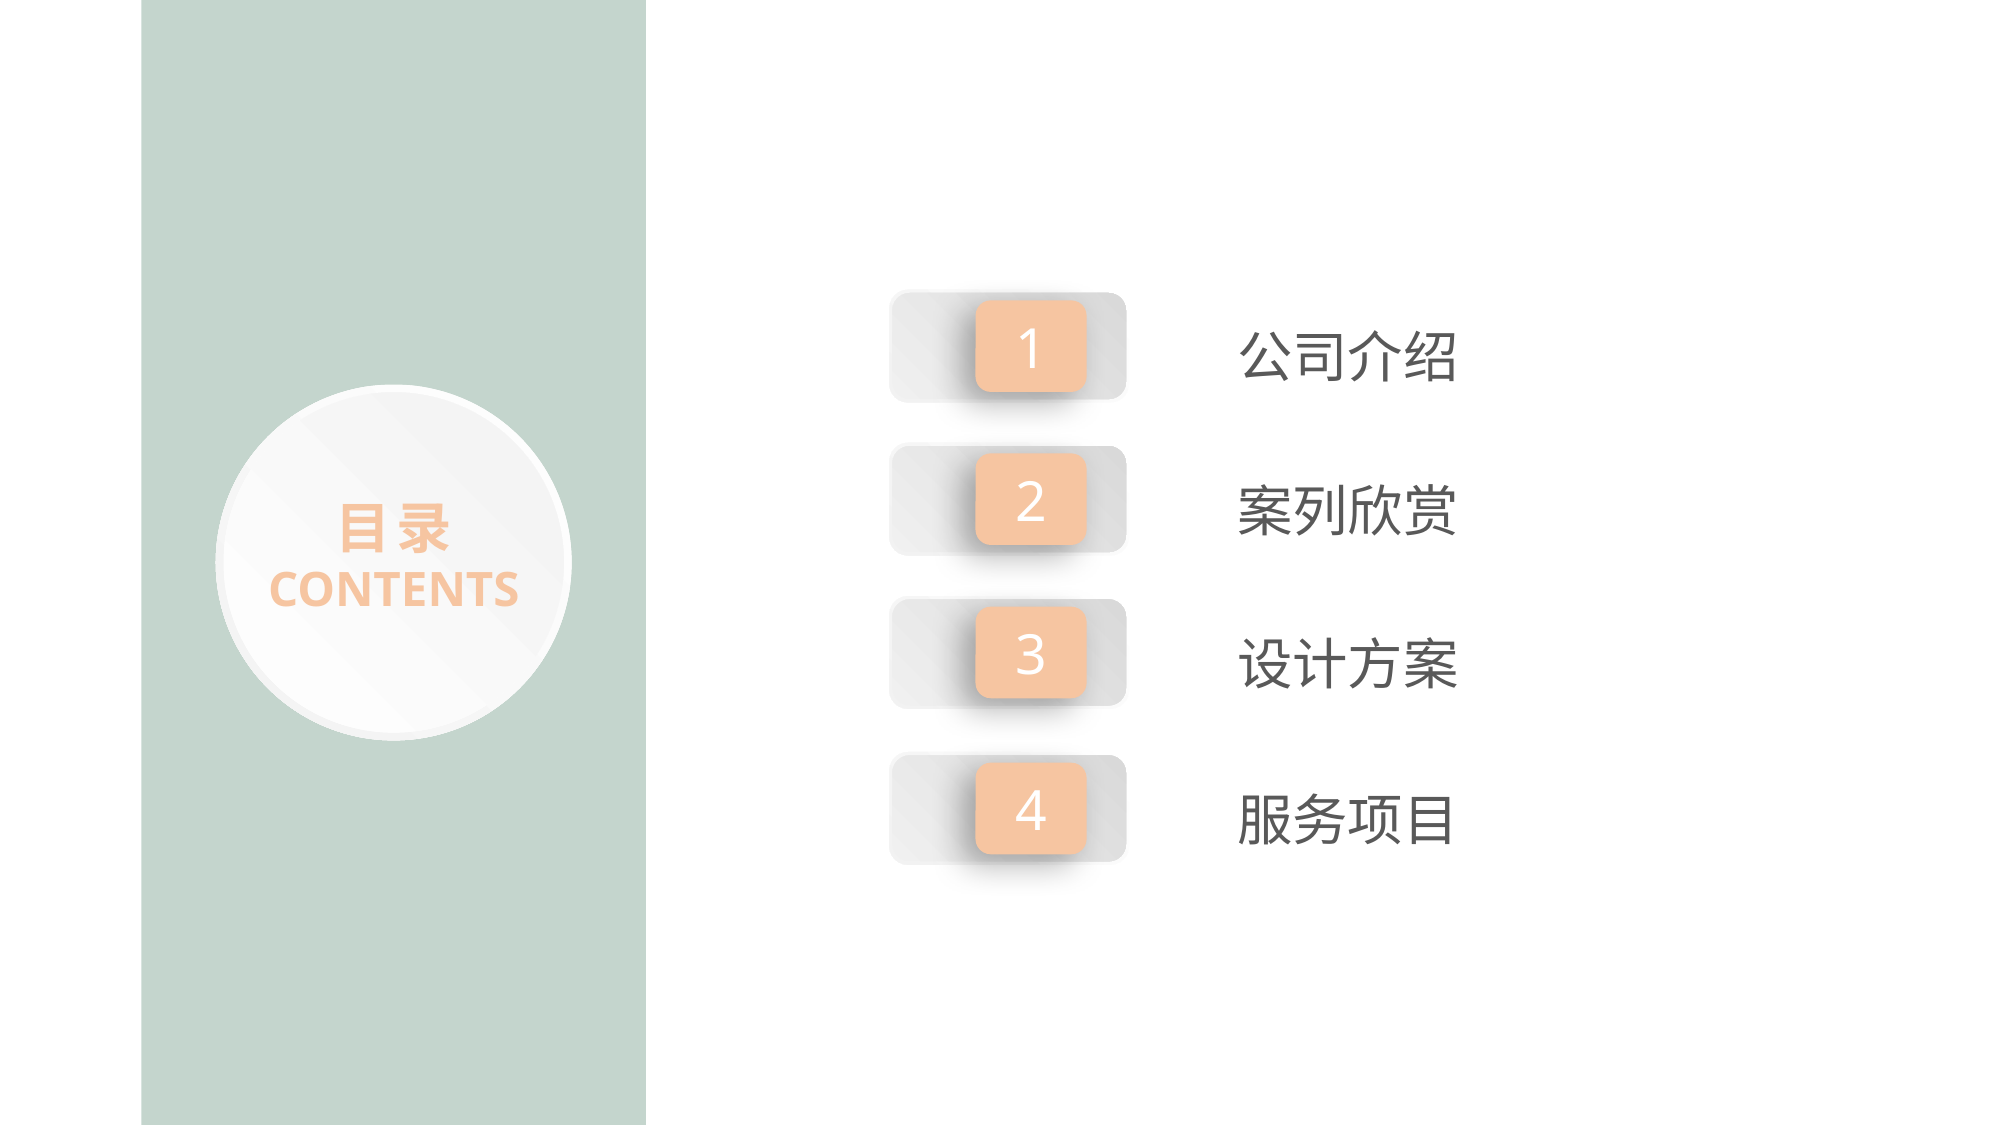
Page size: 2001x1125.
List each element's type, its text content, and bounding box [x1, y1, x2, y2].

text_box [1130, 603, 1756, 702]
text_box 设计方案 [1222, 608, 1474, 703]
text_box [889, 596, 1130, 709]
text_box 案列欣赏 [1222, 455, 1474, 550]
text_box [215, 384, 572, 741]
text_box 公司介绍 [1222, 302, 1474, 397]
text_box [1130, 297, 1756, 395]
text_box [889, 442, 1130, 556]
text_box 服务项目 [1222, 764, 1474, 859]
text_box [1130, 450, 1756, 549]
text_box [889, 751, 1130, 865]
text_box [889, 289, 1130, 403]
text_box [1130, 759, 1756, 858]
text_box [140, 0, 647, 1125]
